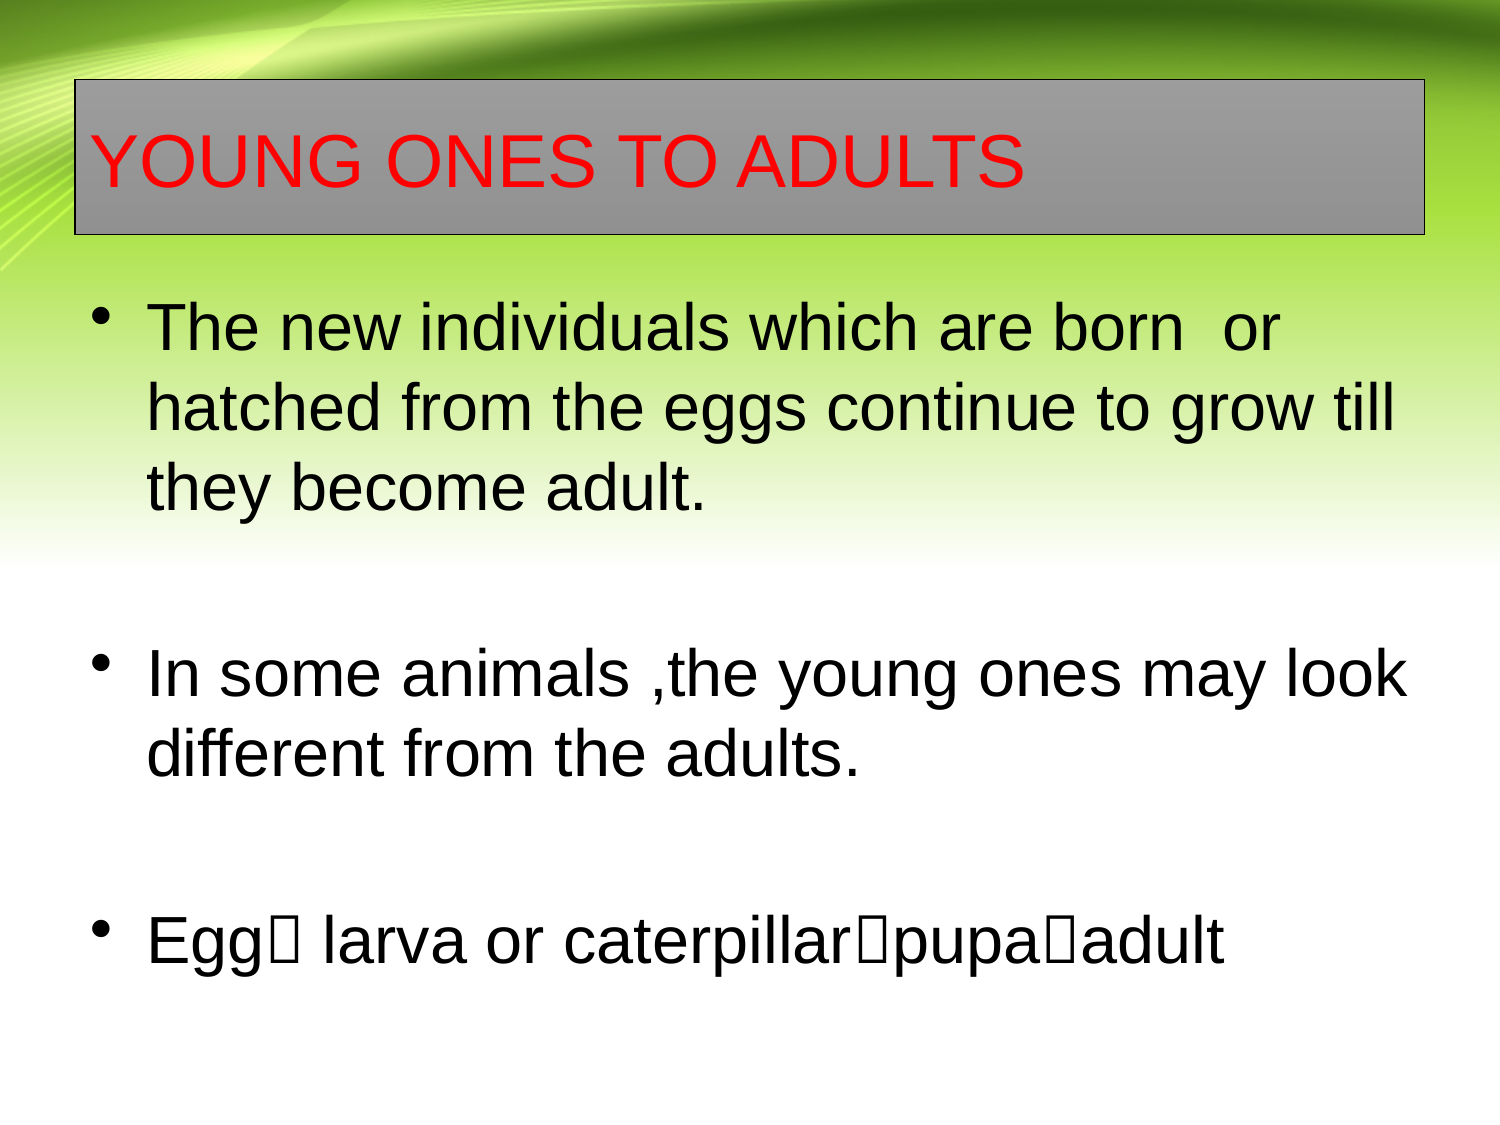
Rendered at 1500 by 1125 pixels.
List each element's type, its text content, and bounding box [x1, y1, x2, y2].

list The new individuals which are born or hatched from the eggs continue to grow till they become adult. In some animals ,the young ones may look different from the adults. Egg larva or caterpillarpupaadult [74, 276, 1426, 1006]
picture [0, 0, 1500, 1125]
title YOUNG ONES TO ADULTS [74, 79, 1425, 235]
